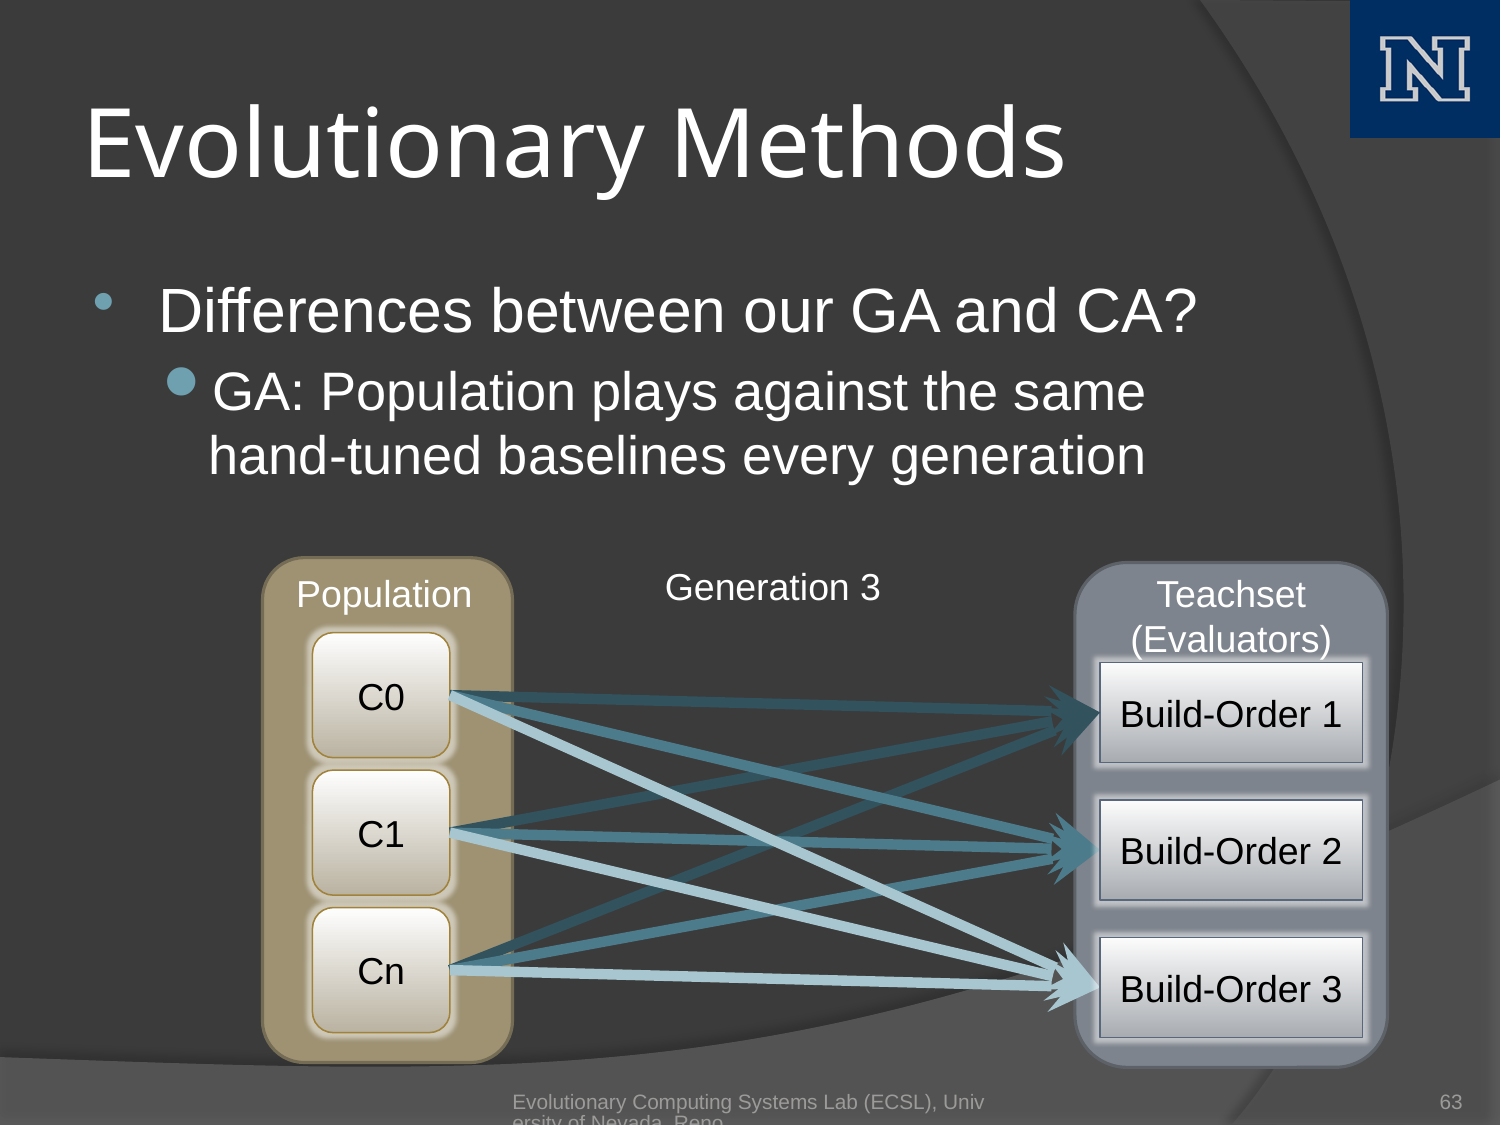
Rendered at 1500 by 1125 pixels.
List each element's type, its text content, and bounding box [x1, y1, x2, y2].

text_box Build-Order 3 [1099, 937, 1363, 1038]
text_box [260, 562, 515, 1065]
text_box Population [281, 562, 500, 623]
text_box Teachset (Evaluators) [1100, 562, 1363, 668]
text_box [449, 969, 1101, 988]
text_box C1 [311, 769, 439, 896]
title Evolutionary Methods [75, 45, 1300, 233]
text_box [282, 556, 493, 562]
text_box C0 [311, 631, 451, 759]
text_box Build-Order 1 [1099, 662, 1363, 763]
list Differences between our GA and CA? GA: Population plays against the same hand-tuned baselines every generation [75, 262, 1300, 1005]
picture [1350, 0, 1500, 138]
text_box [449, 694, 1101, 958]
text_box Build-Order 2 [1113, 799, 1363, 901]
text_box Cn [311, 906, 451, 1034]
footer Evolutionary Computing Systems Lab (ECSL), University of Nevada, Reno [512, 1053, 988, 1114]
text_box Generation 3 [650, 555, 900, 616]
text_box [1073, 568, 1390, 1069]
slide_number 63 [1337, 1053, 1463, 1114]
